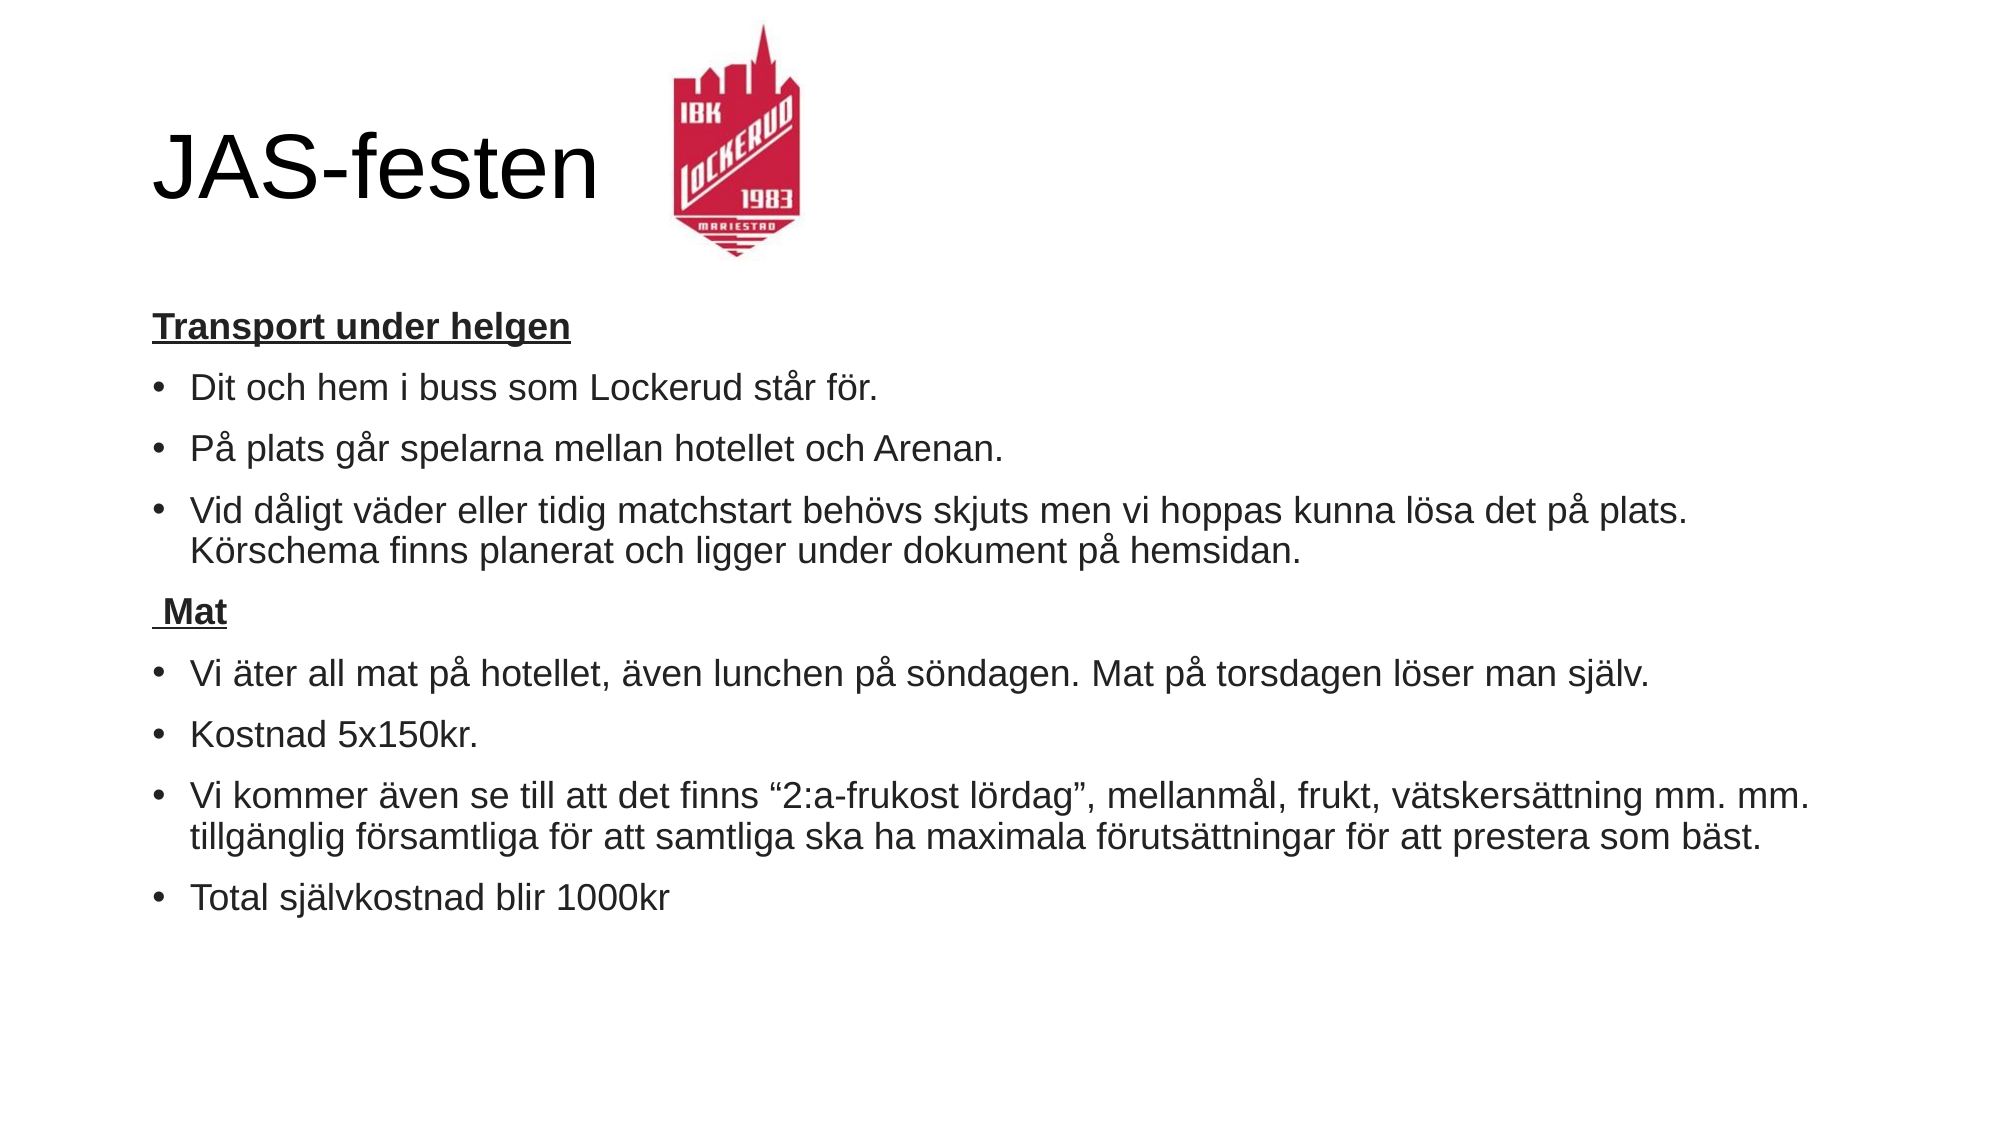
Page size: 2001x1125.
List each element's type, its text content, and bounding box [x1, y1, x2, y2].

list Transport under helgen Dit och hem i buss som Lockerud står för. På plats går spelarna mellan hotellet och Arenan. Vid dåligt väder eller tidig matchstart behövs skjuts men vi hoppas kunna lösa det på plats. Körschema finns planerat och ligger under dokument på hemsidan. Mat Vi äter all mat på hotellet, även lunchen på söndagen. Mat på torsdagen löser man själv. Kostnad 5x150kr. Vi kommer även se till att det finns “2:a-frukost lördag”, mellanmål, frukt, vätskersättning mm. mm. tillgänglig församtliga för att samtliga ska ha maximala förutsättningar för att prestera som bäst. Total självkostnad blir 1000kr [137, 299, 1863, 1014]
picture [669, 20, 805, 261]
title JAS-festen [137, 59, 1863, 278]
